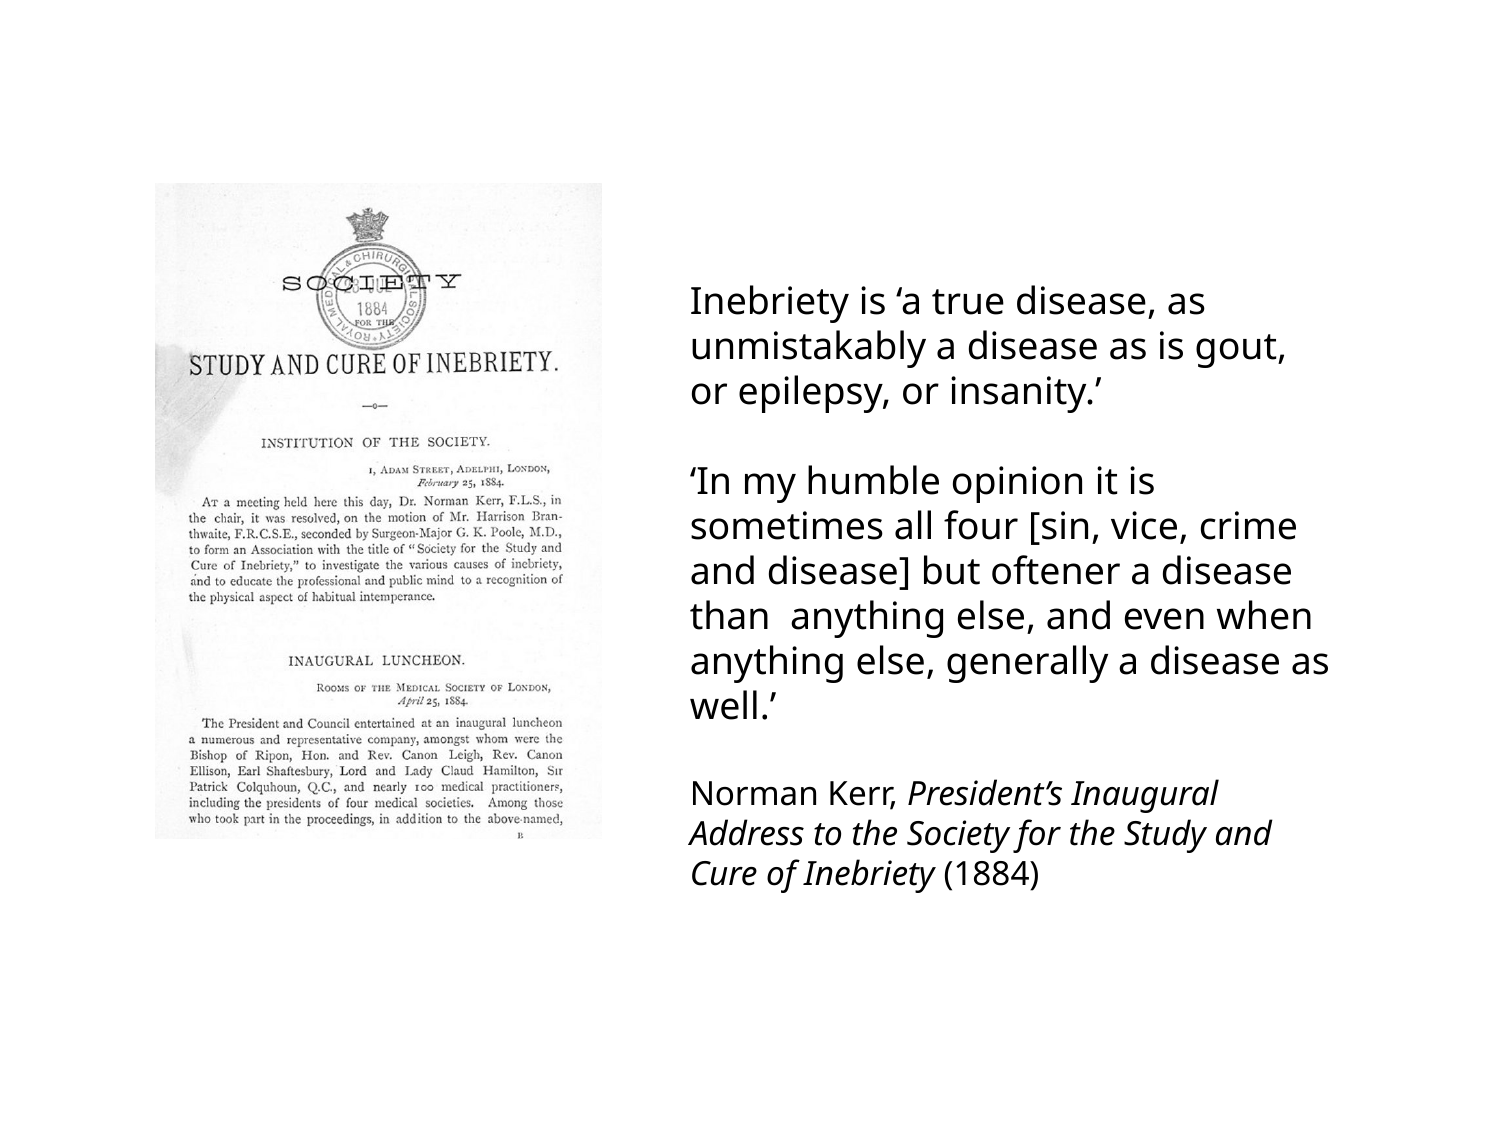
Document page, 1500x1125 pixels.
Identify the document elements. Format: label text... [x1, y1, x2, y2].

picture [154, 183, 603, 839]
text_box Inebriety is ‘a true disease, as unmistakably a disease as is gout, or epilepsy, or insanity.’ ‘In my humble opinion it is sometimes all four [sin, vice, crime and disease] but oftener a disease than anything else, and even when anything else, generally a disease as well.’ Norman Kerr, President’s Inaugural Address to the Society for the Study and Cure of Inebriety (1884) [675, 269, 1351, 900]
